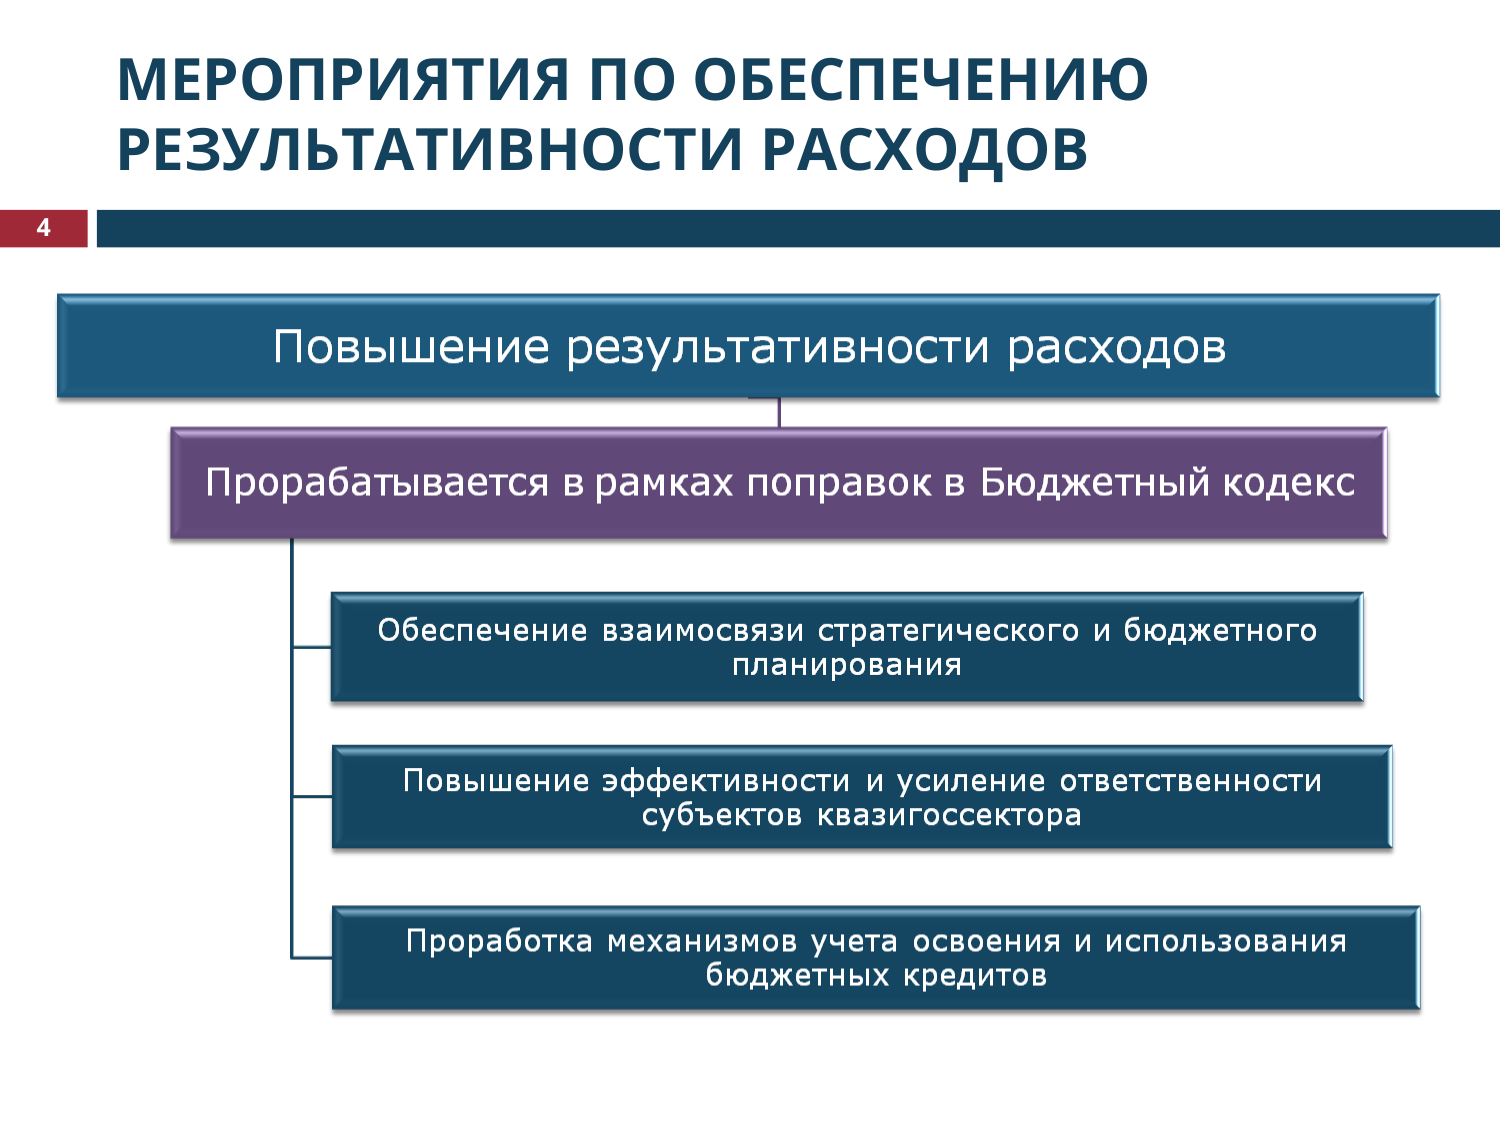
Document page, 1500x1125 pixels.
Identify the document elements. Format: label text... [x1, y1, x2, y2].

picture [0, 230, 1448, 1125]
title МЕРОПРИЯТИЯ ПО ОБЕСПЕЧЕНИЮ РЕЗУЛЬТАТИВНОСТИ РАСХОДОВ [100, 30, 1438, 194]
text_box <number> [0, 208, 88, 230]
